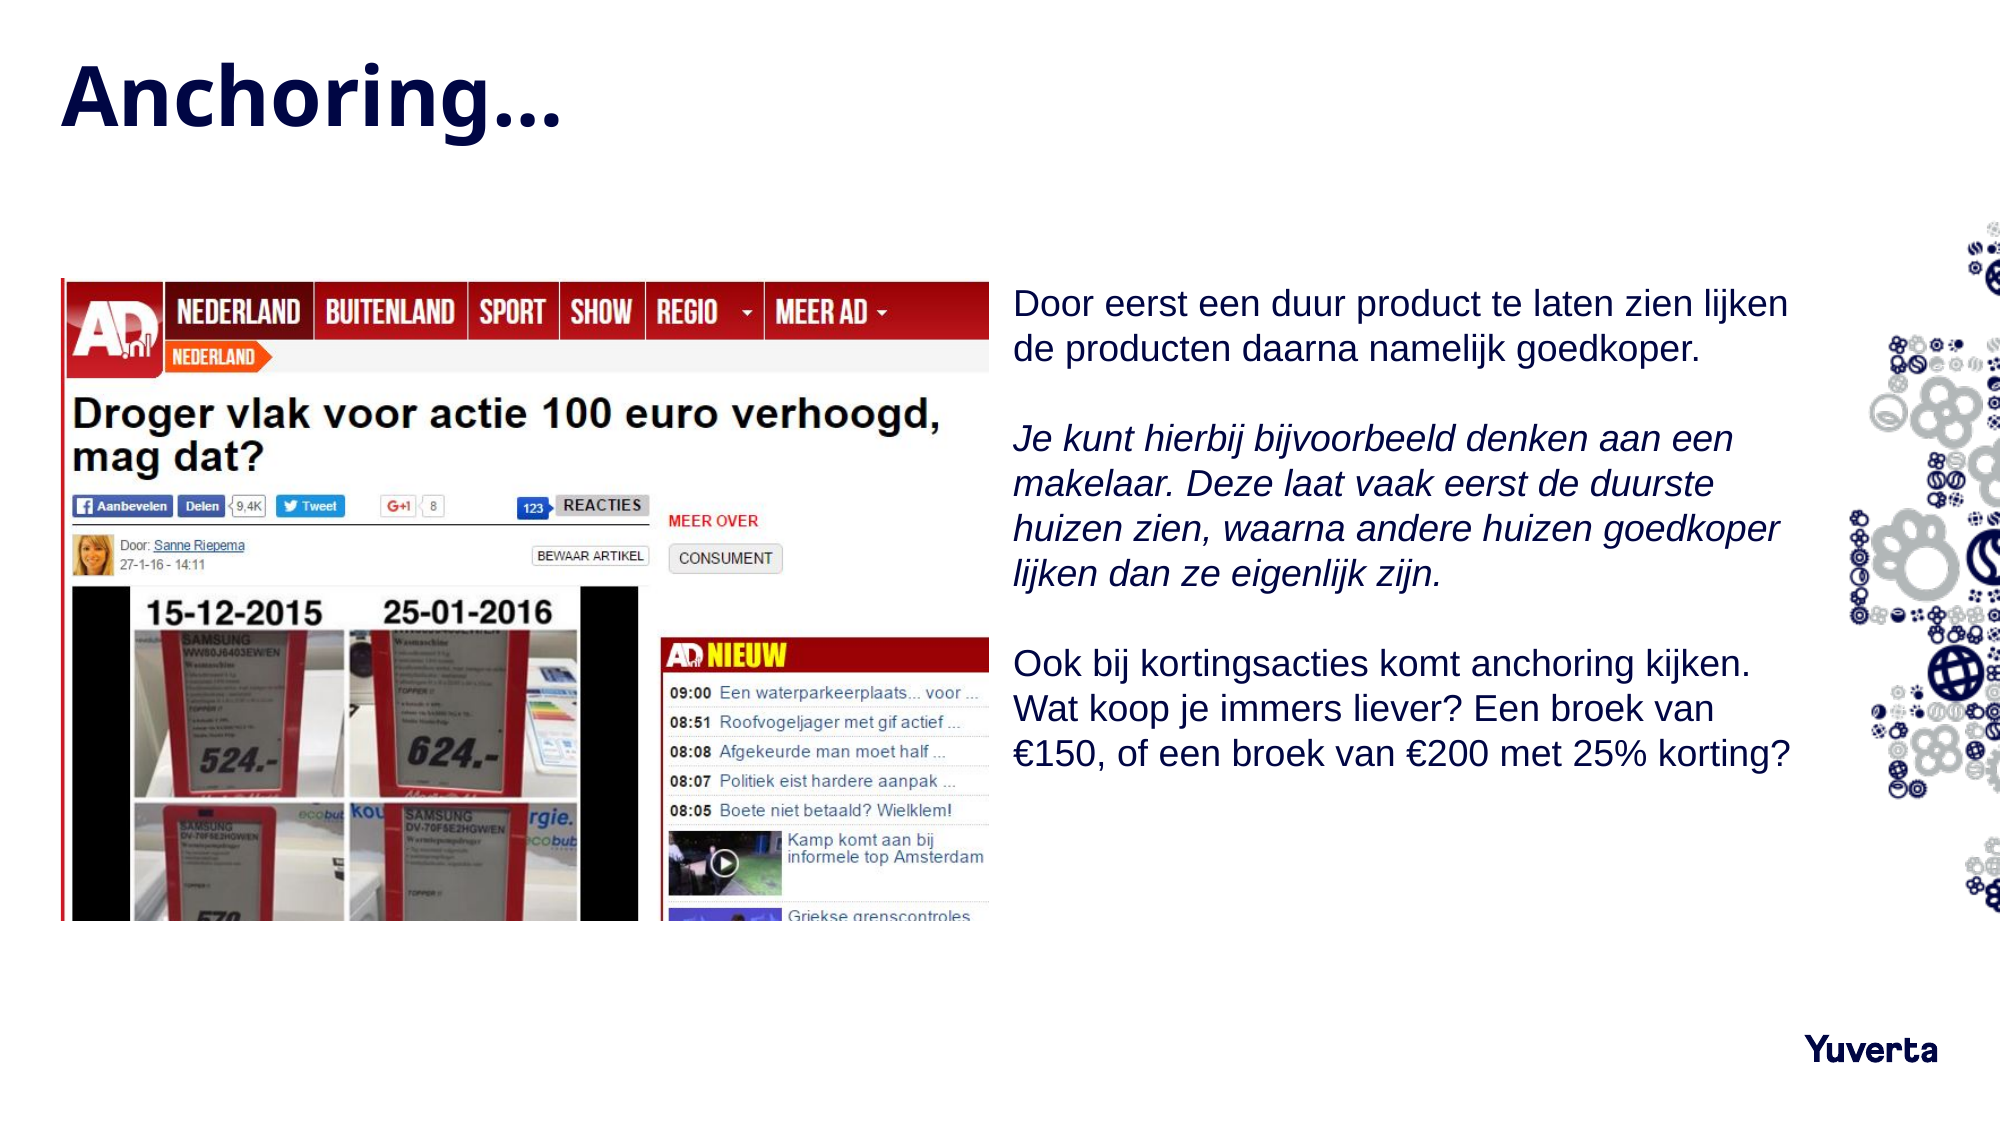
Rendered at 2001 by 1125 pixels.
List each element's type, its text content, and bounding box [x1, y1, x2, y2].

title Anchoring… [60, 48, 1938, 239]
picture [0, 0, 2000, 1125]
list Door eerst een duur product te laten zien lijken de producten daarna namelijk goedkoper. Je kunt hierbij bijvoorbeeld denken aan een makelaar. Deze laat vaak eerst de duurste huizen zien, waarna andere huizen goedkoper lijken dan ze eigenlijk zijn. Ook bij kortingsacties komt anchoring kijken. Wat koop je immers liever? Een broek van €150, of een broek van €200 met 25% korting? [1013, 278, 1805, 1006]
